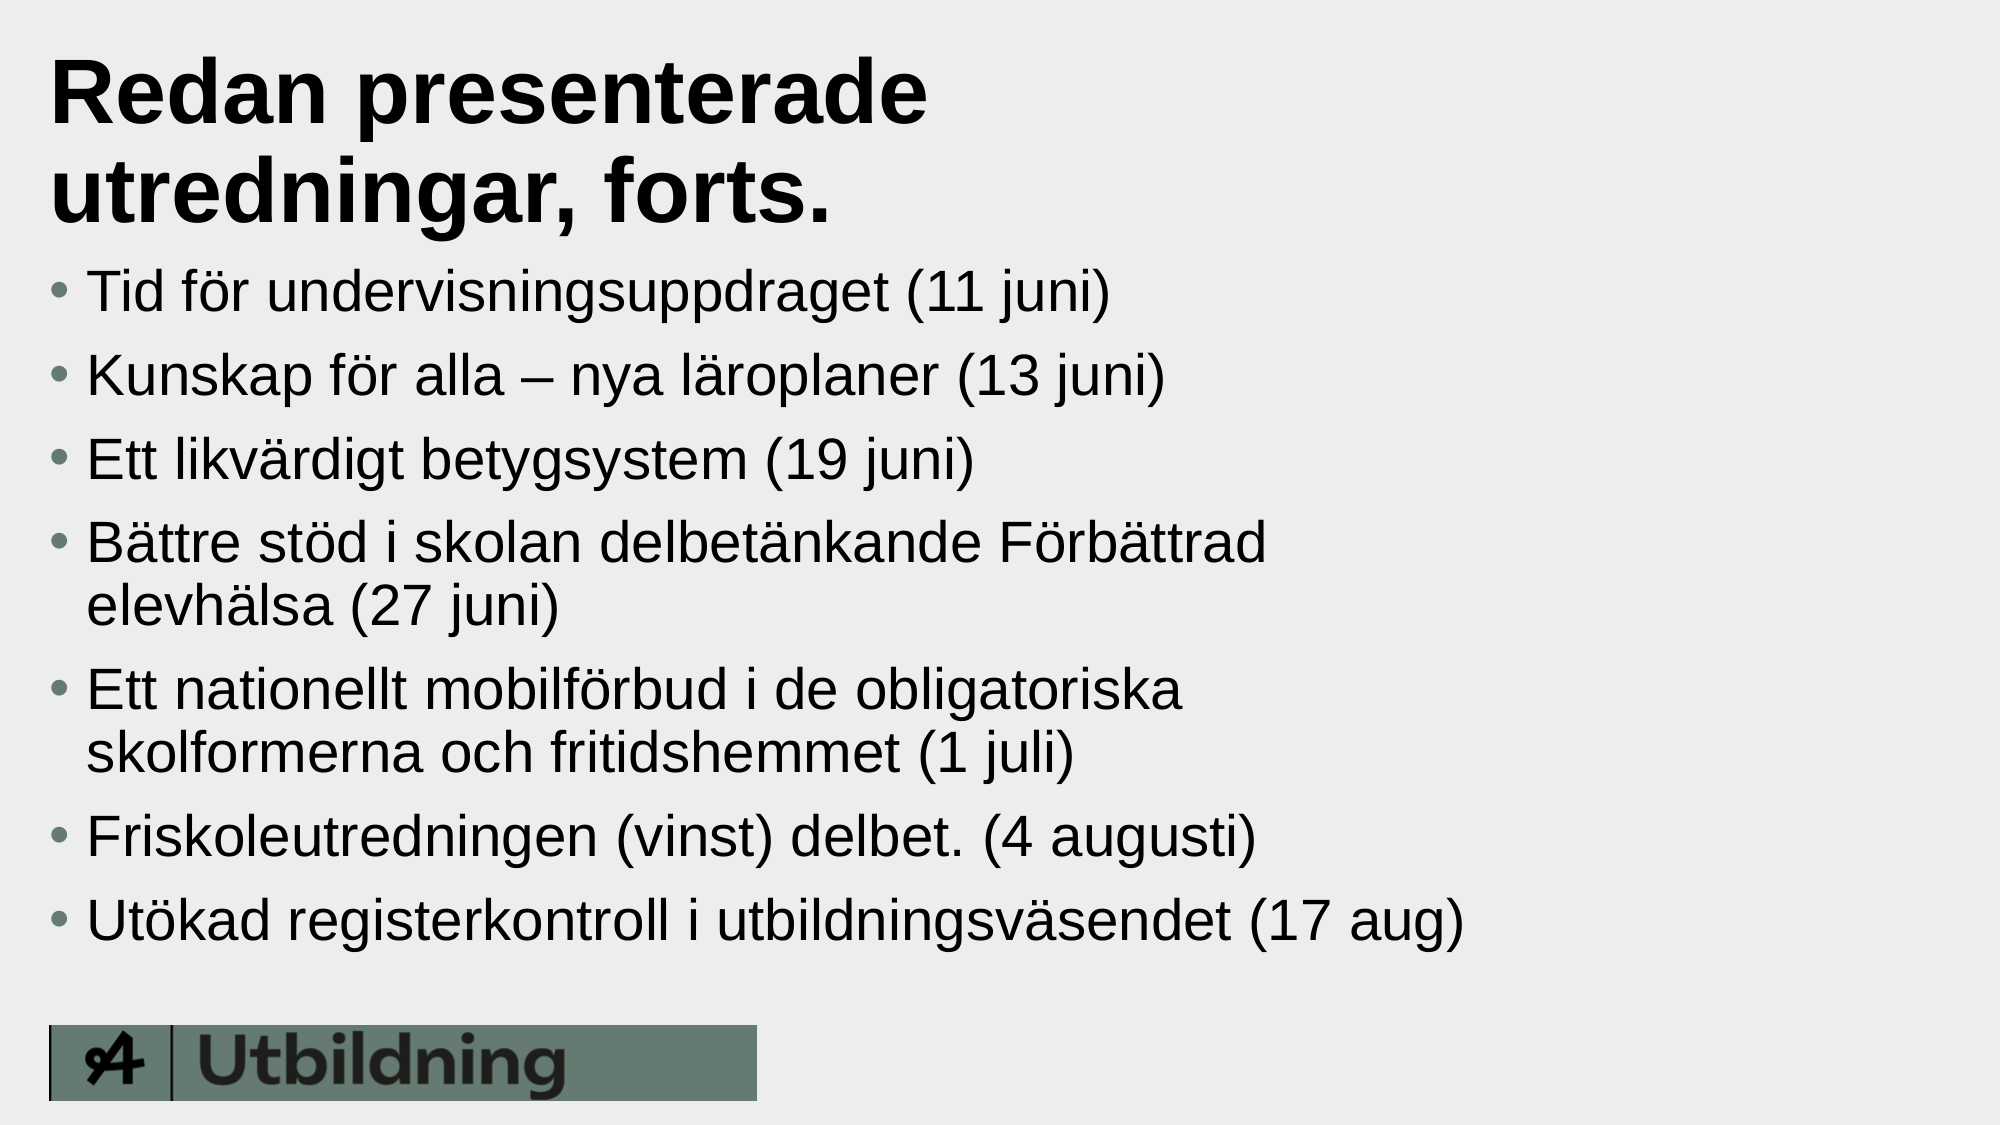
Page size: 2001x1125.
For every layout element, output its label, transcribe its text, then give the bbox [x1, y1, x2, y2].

picture [49, 1025, 757, 1101]
title Redan presenterade utredningar, forts. [49, 48, 1469, 243]
list Tid för undervisningsuppdraget (11 juni) Kunskap för alla – nya läroplaner (13 juni) Ett likvärdigt betygsystem (19 juni) Bättre stöd i skolan delbetänkande Förbättrad elevhälsa (27 juni) Ett nationellt mobilförbud i de obligatoriska skolformerna och fritidshemmet (1 juli) Friskoleutredningen (vinst) delbet. (4 augusti) Utökad registerkontroll i utbildningsväsendet (17 aug) [49, 261, 1531, 986]
